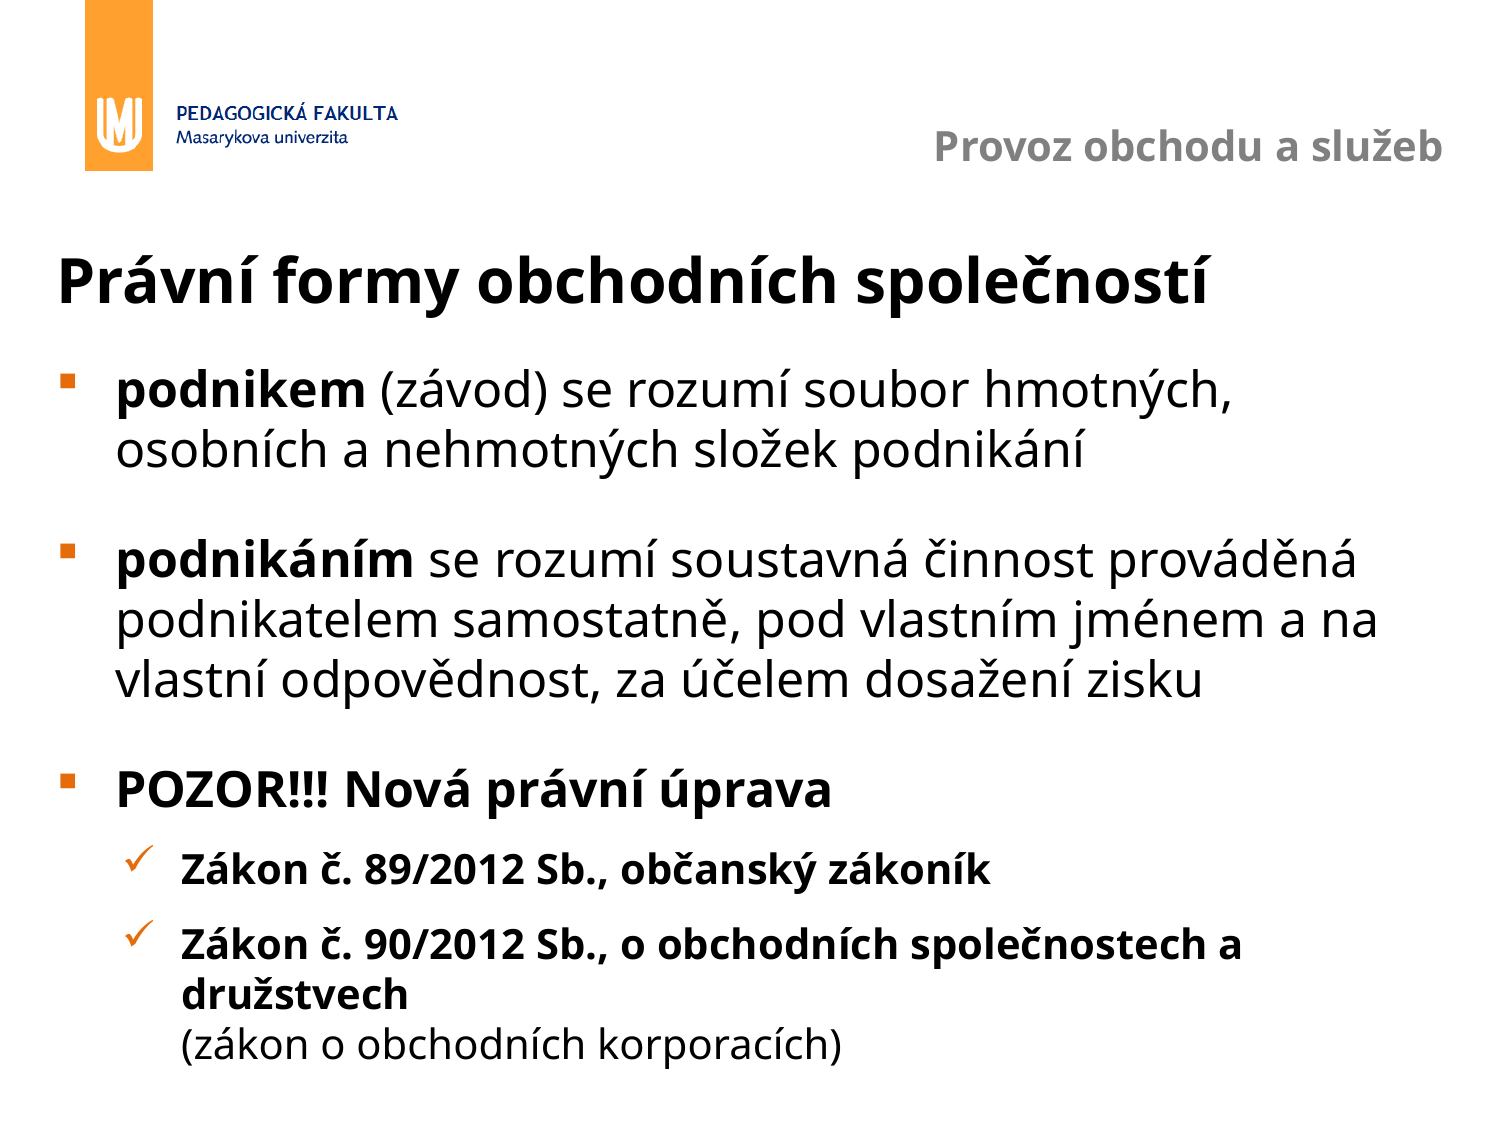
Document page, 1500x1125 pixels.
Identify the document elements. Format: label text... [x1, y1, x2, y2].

list podnikem (závod) se rozumí soubor hmotných, osobních a nehmotných složek podnikání podnikáním se rozumí soustavná činnost prováděná podnikatelem samostatně, pod vlastním jménem a na vlastní odpovědnost, za účelem dosažení zisku POZOR!!! Nová právní úprava Zákon č. 89/2012 Sb., občanský zákoník Zákon č. 90/2012 Sb., o obchodních společnostech a družstvech (zákon o obchodních korporacích) [41, 349, 1459, 1083]
title Právní formy obchodních společností [41, 219, 1459, 337]
picture [0, 0, 457, 178]
text_box Provoz obchodu a služeb [513, 29, 1459, 178]
